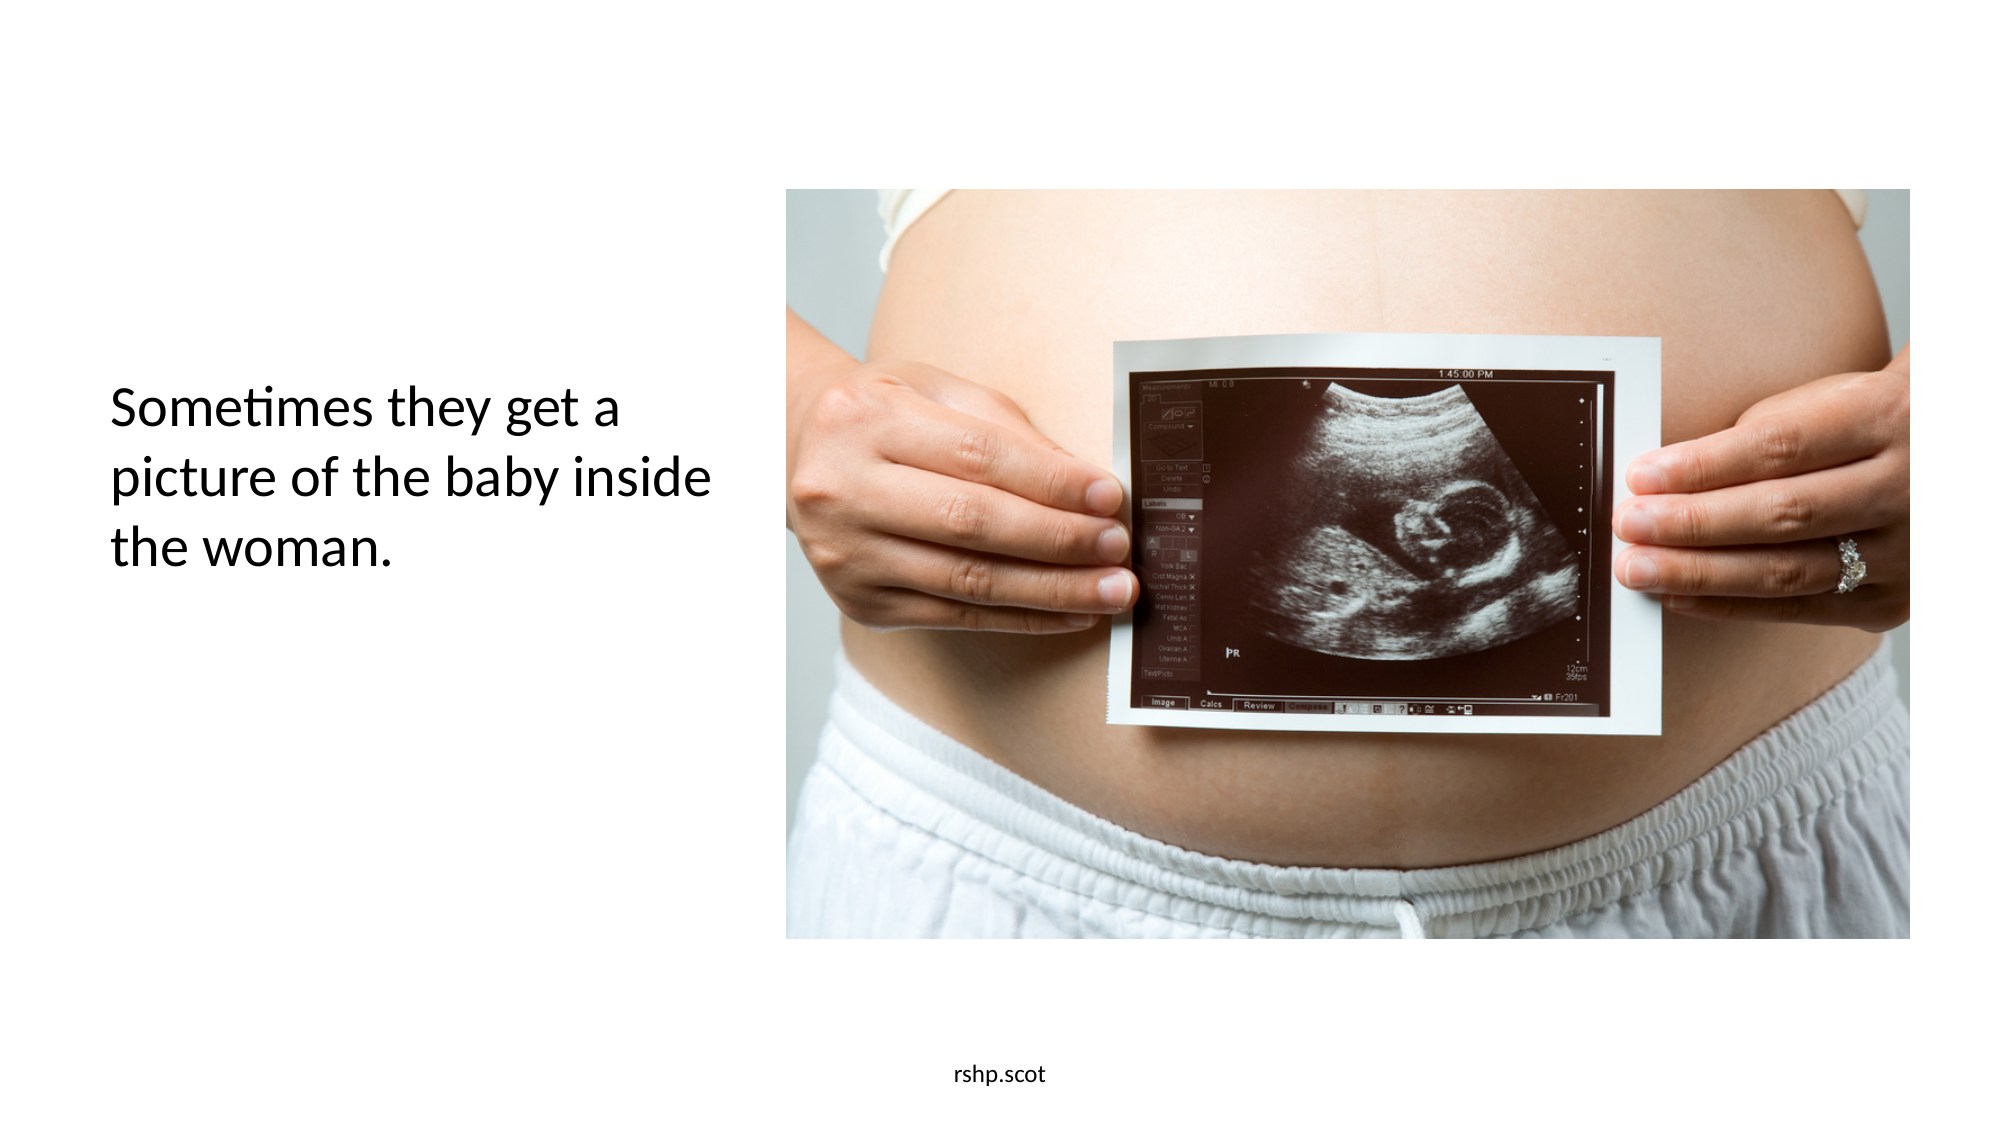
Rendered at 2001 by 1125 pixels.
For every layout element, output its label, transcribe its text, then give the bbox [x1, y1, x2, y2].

footer rshp.scot [662, 1042, 1338, 1103]
text_box Sometimes they get a picture of the baby inside the woman. [95, 290, 771, 586]
picture [786, 189, 1910, 939]
